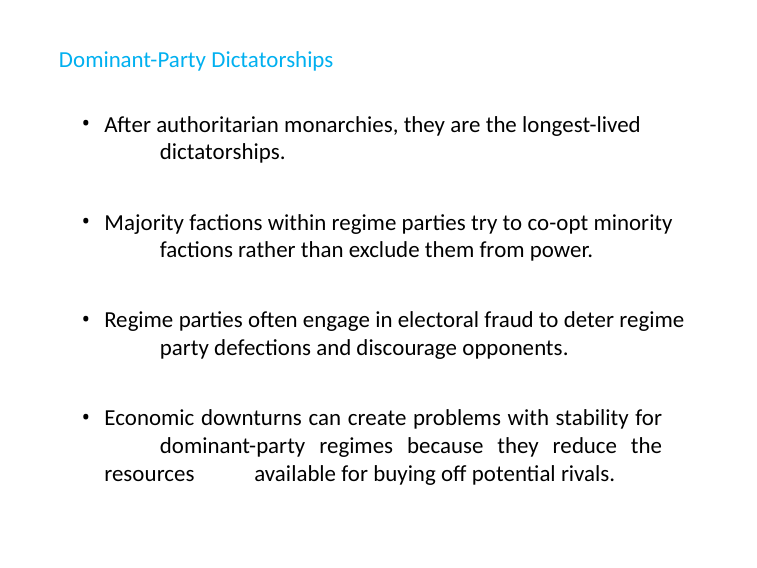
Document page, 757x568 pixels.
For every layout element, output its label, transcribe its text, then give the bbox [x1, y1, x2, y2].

text_box Dominant-Party Dictatorships After authoritarian monarchies, they are the longest-lived dictatorships. Majority factions within regime parties try to co-opt minority factions rather than exclude them from power. Regime parties often engage in electoral fraud to deter regime party defections and discourage opponents. Economic downturns can create problems with stability for dominant-party regimes because they reduce the resources available for buying off potential rivals. [48, 42, 701, 486]
